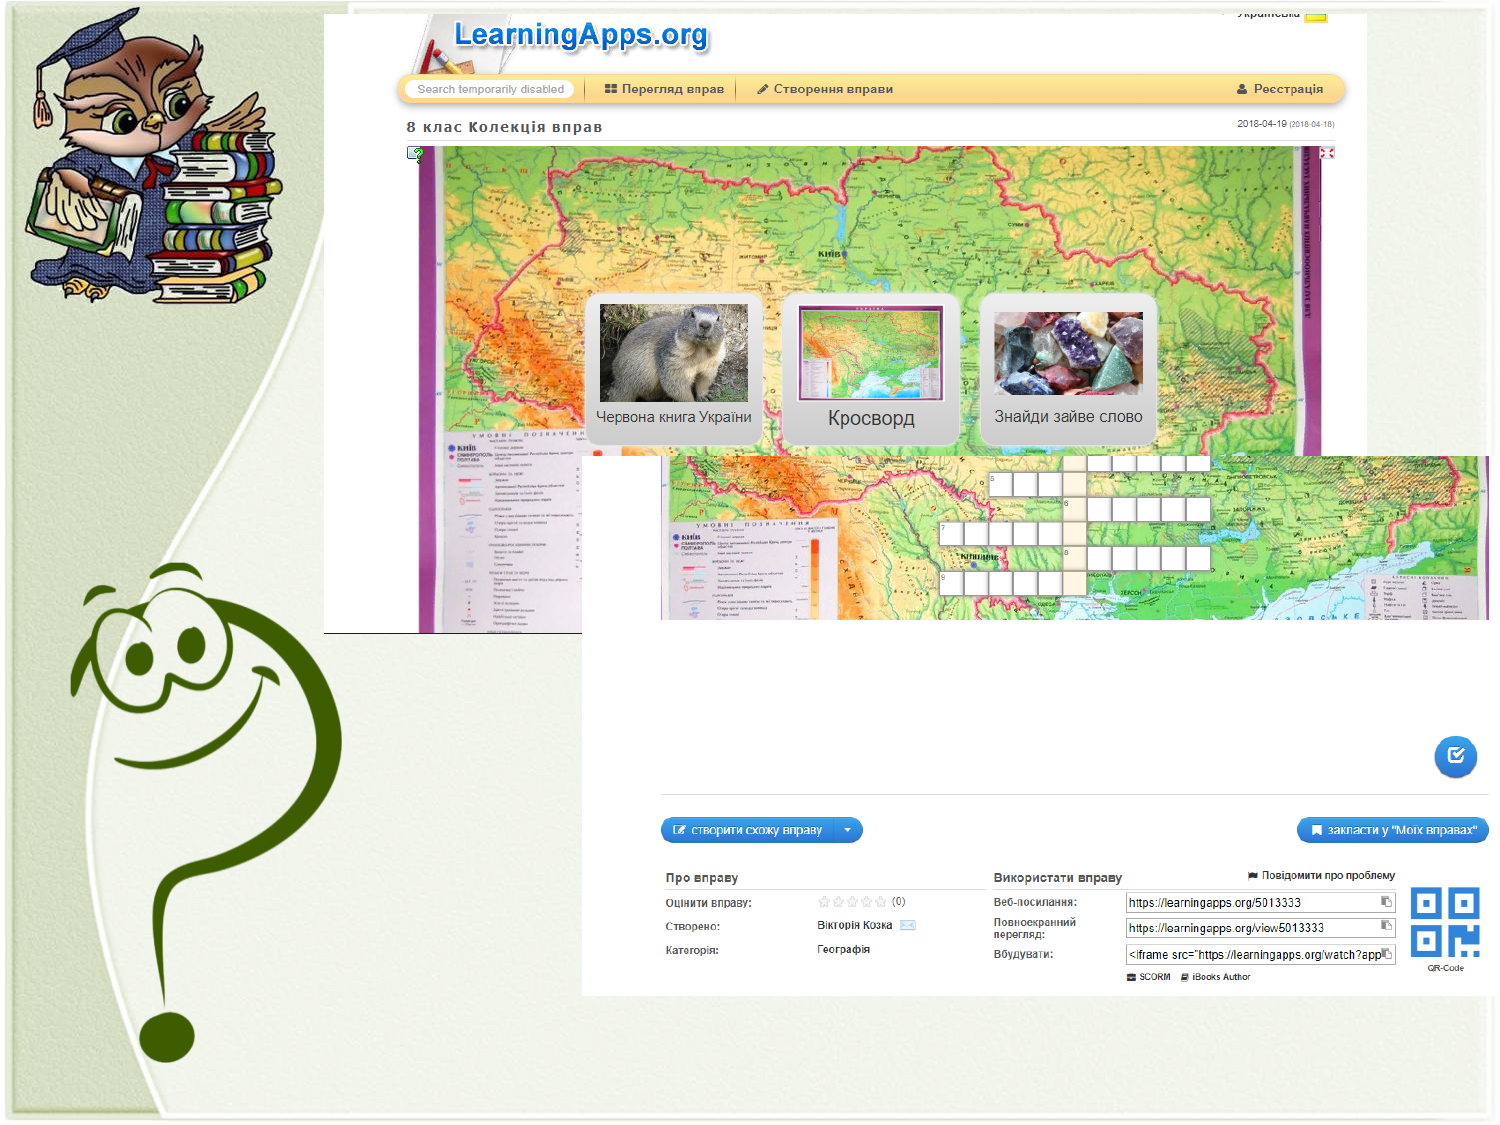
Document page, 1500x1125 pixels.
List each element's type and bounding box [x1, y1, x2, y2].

list [324, 14, 1367, 634]
picture [0, 0, 1500, 1125]
list [581, 455, 1500, 997]
